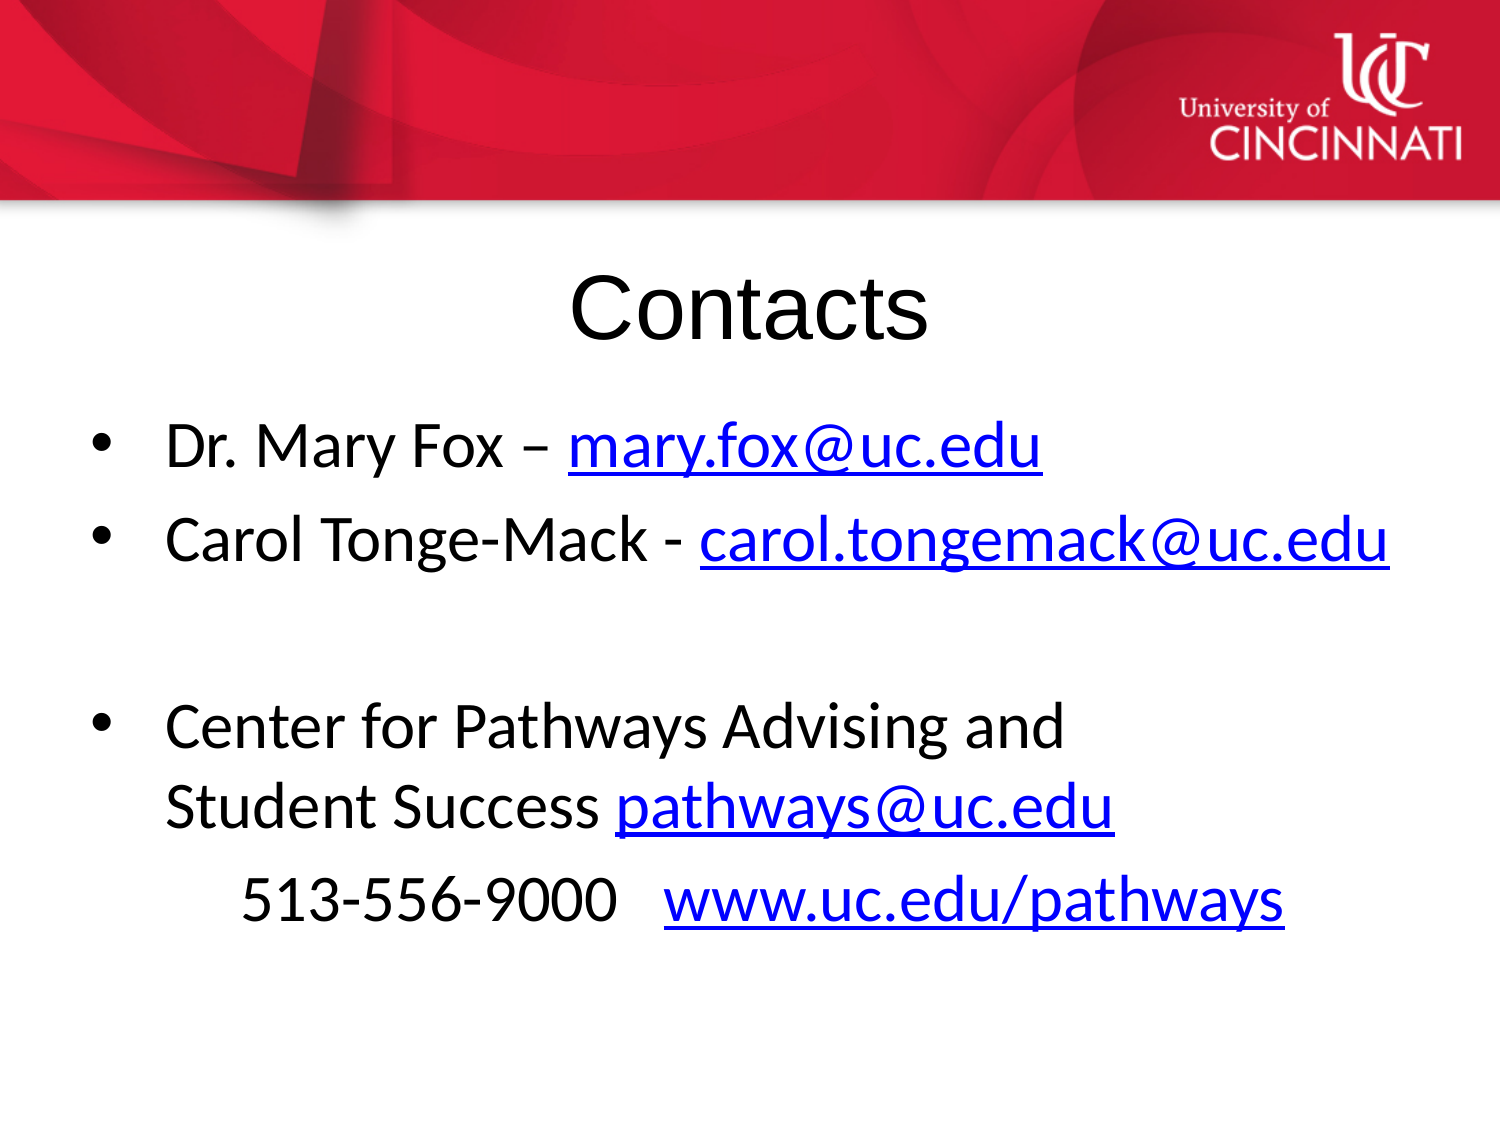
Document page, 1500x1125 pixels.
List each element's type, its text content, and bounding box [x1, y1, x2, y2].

list Dr. Mary Fox – mary.fox@uc.edu Carol Tonge-Mack - carol.tongemack@uc.edu Center for Pathways Advising and Student Success pathways@uc.edu 513-556-9000 www.uc.edu/pathways [75, 393, 1425, 1049]
title Contacts [75, 232, 1425, 373]
picture [0, 0, 1500, 1125]
